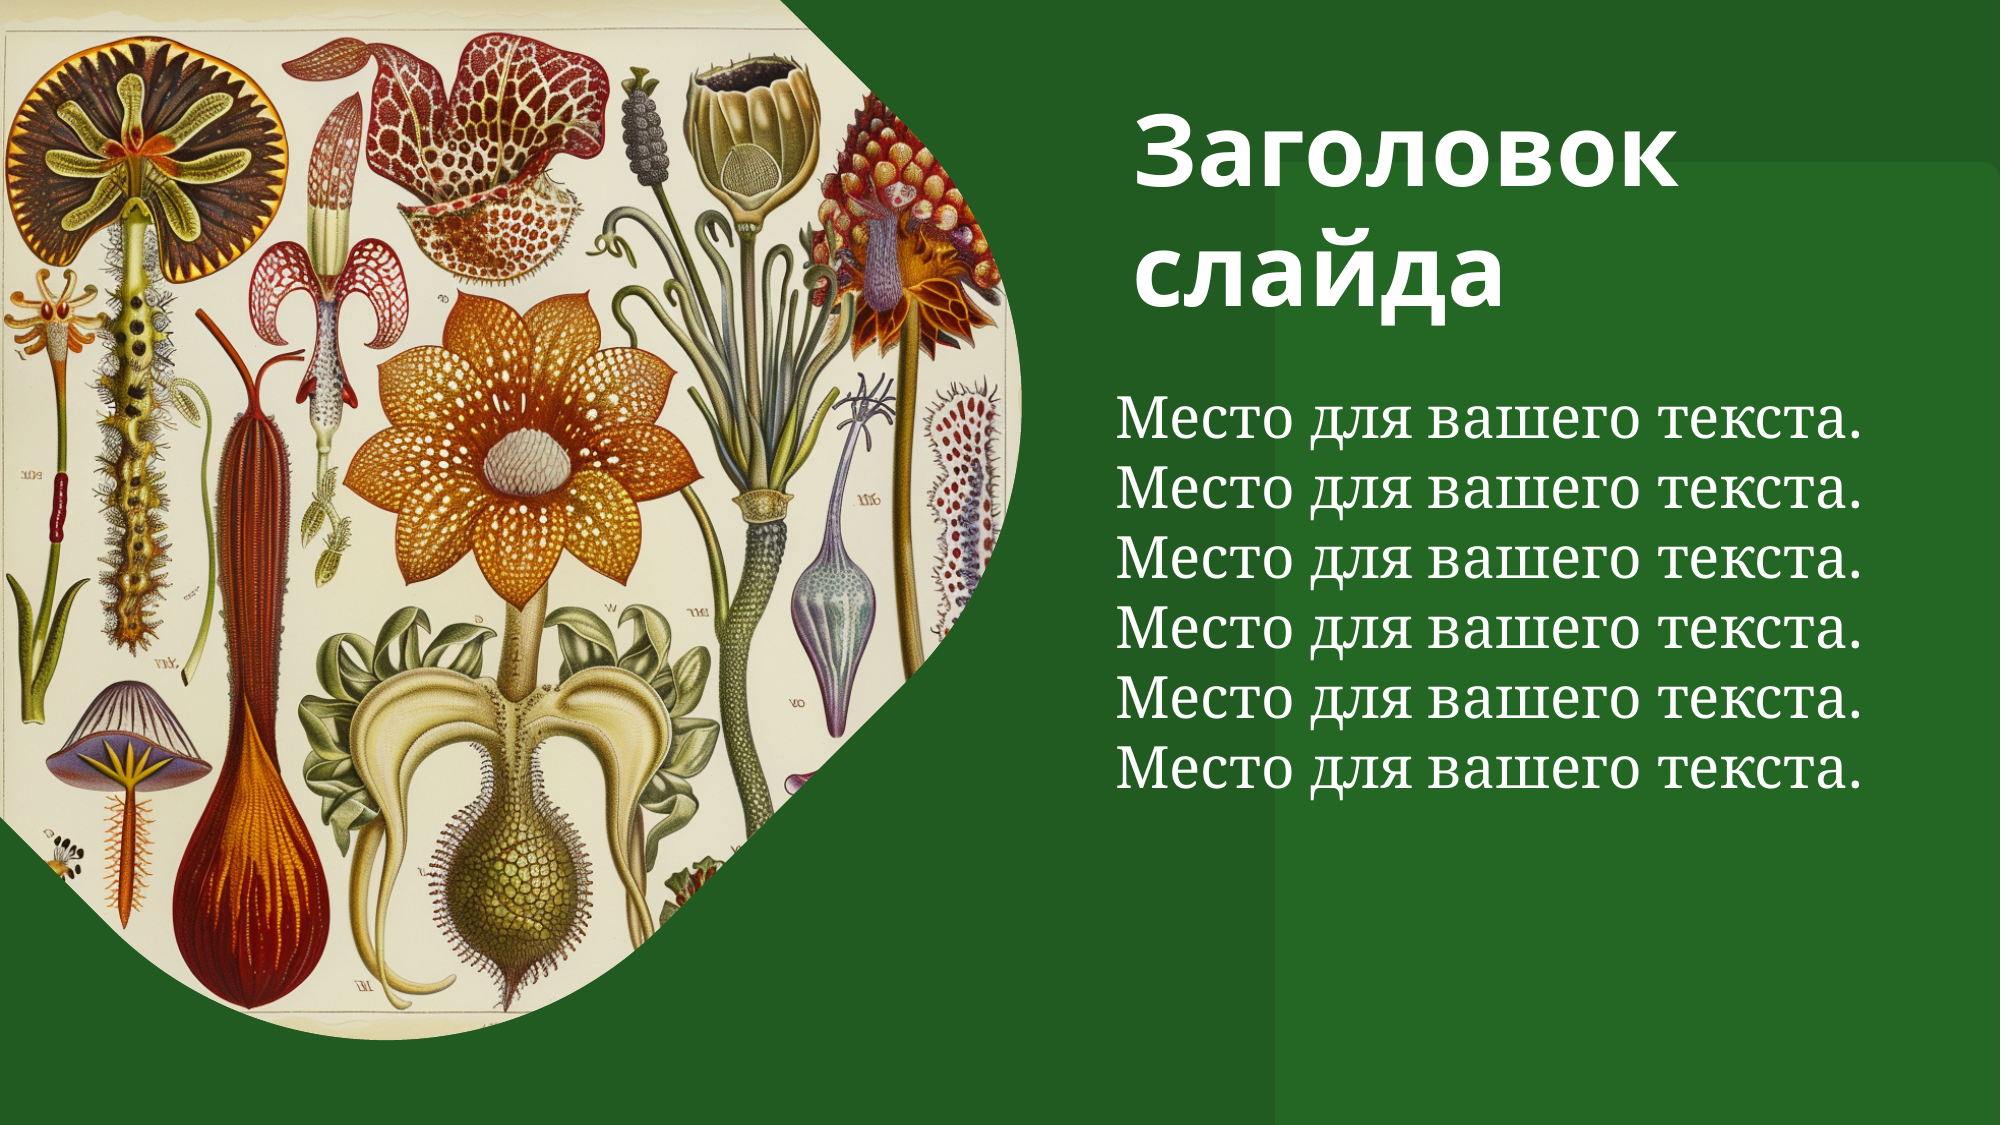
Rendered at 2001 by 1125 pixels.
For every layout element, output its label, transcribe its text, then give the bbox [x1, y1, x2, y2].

text_box Место для вашего текста. Место для вашего текста. Место для вашего текста. Место для вашего текста. Место для вашего текста. Место для вашего текста. [1044, 373, 1934, 878]
text_box Заголовок слайда [1117, 78, 1813, 334]
picture [0, 0, 1022, 1041]
